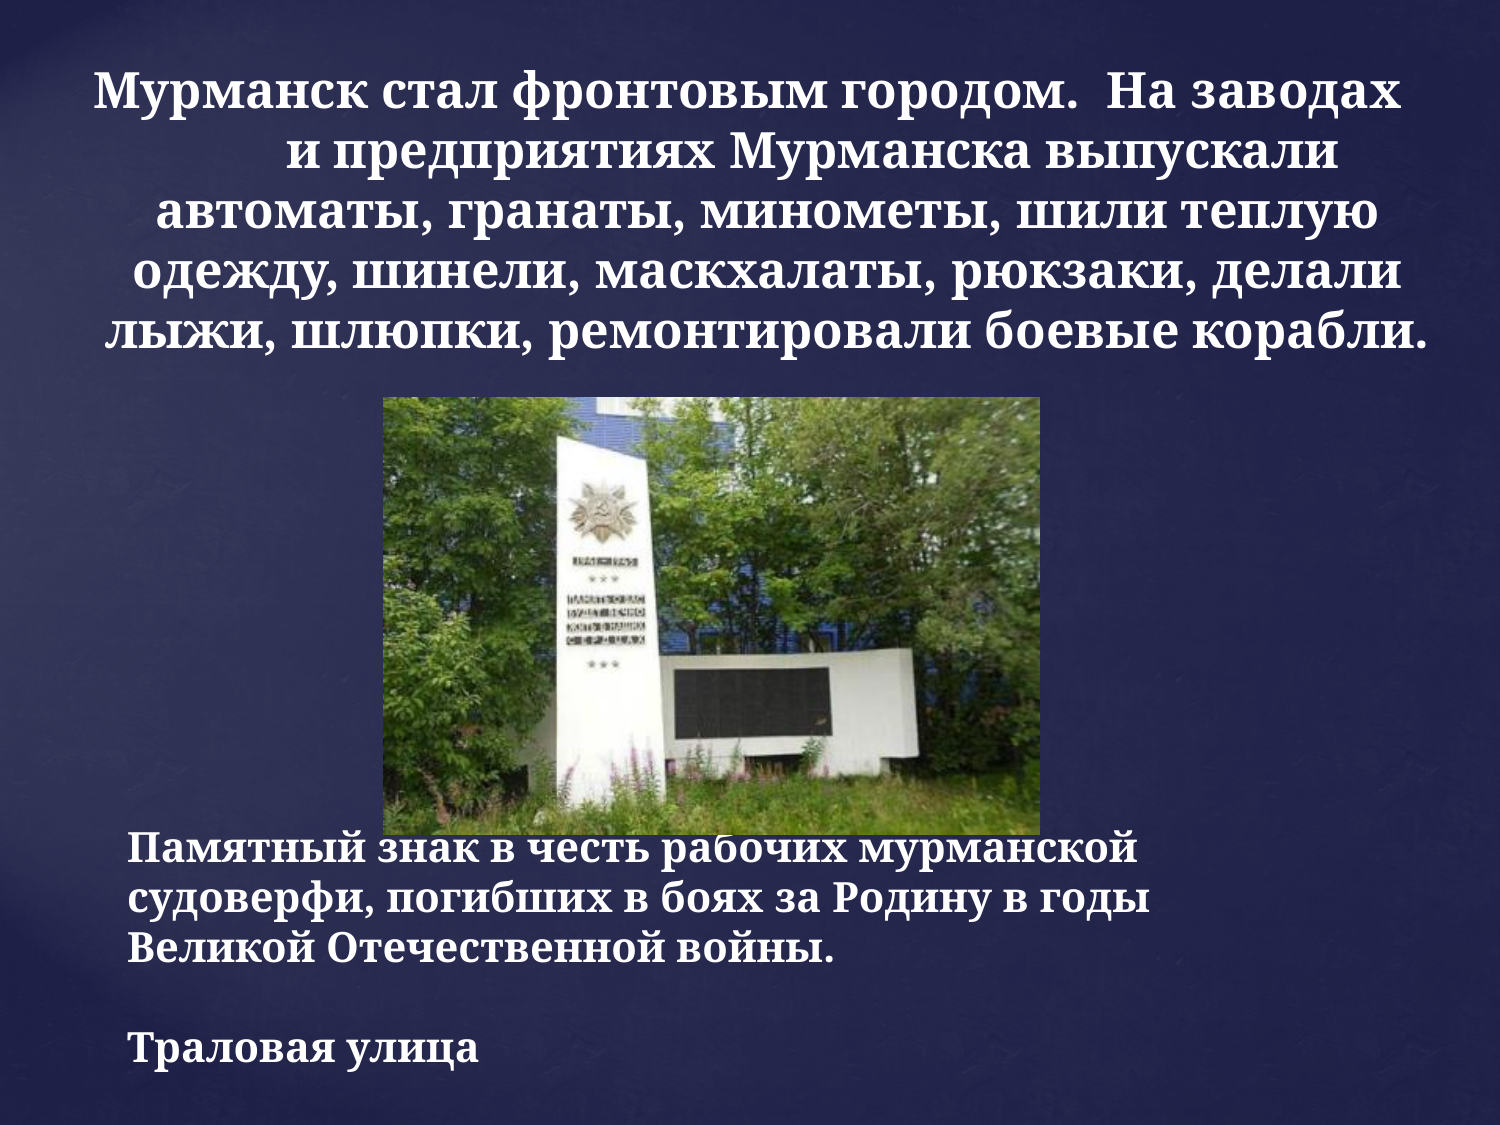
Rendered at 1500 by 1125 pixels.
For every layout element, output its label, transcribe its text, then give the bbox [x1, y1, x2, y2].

text_box Памятный знак в честь рабочих мурманской судоверфи, погибших в боях за Родину в годы Великой Отечественной войны. Траловая улица [112, 928, 1350, 1079]
list Мурманск стал фронтовым городом. На заводах и предприятиях Мурманска выпускали автоматы, гранаты, минометы, шили теплую одежду, шинели, маскхалаты, рюкзаки, делали лыжи, шлюпки, ремонтировали боевые корабли. [76, 2, 1459, 416]
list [383, 396, 1040, 835]
